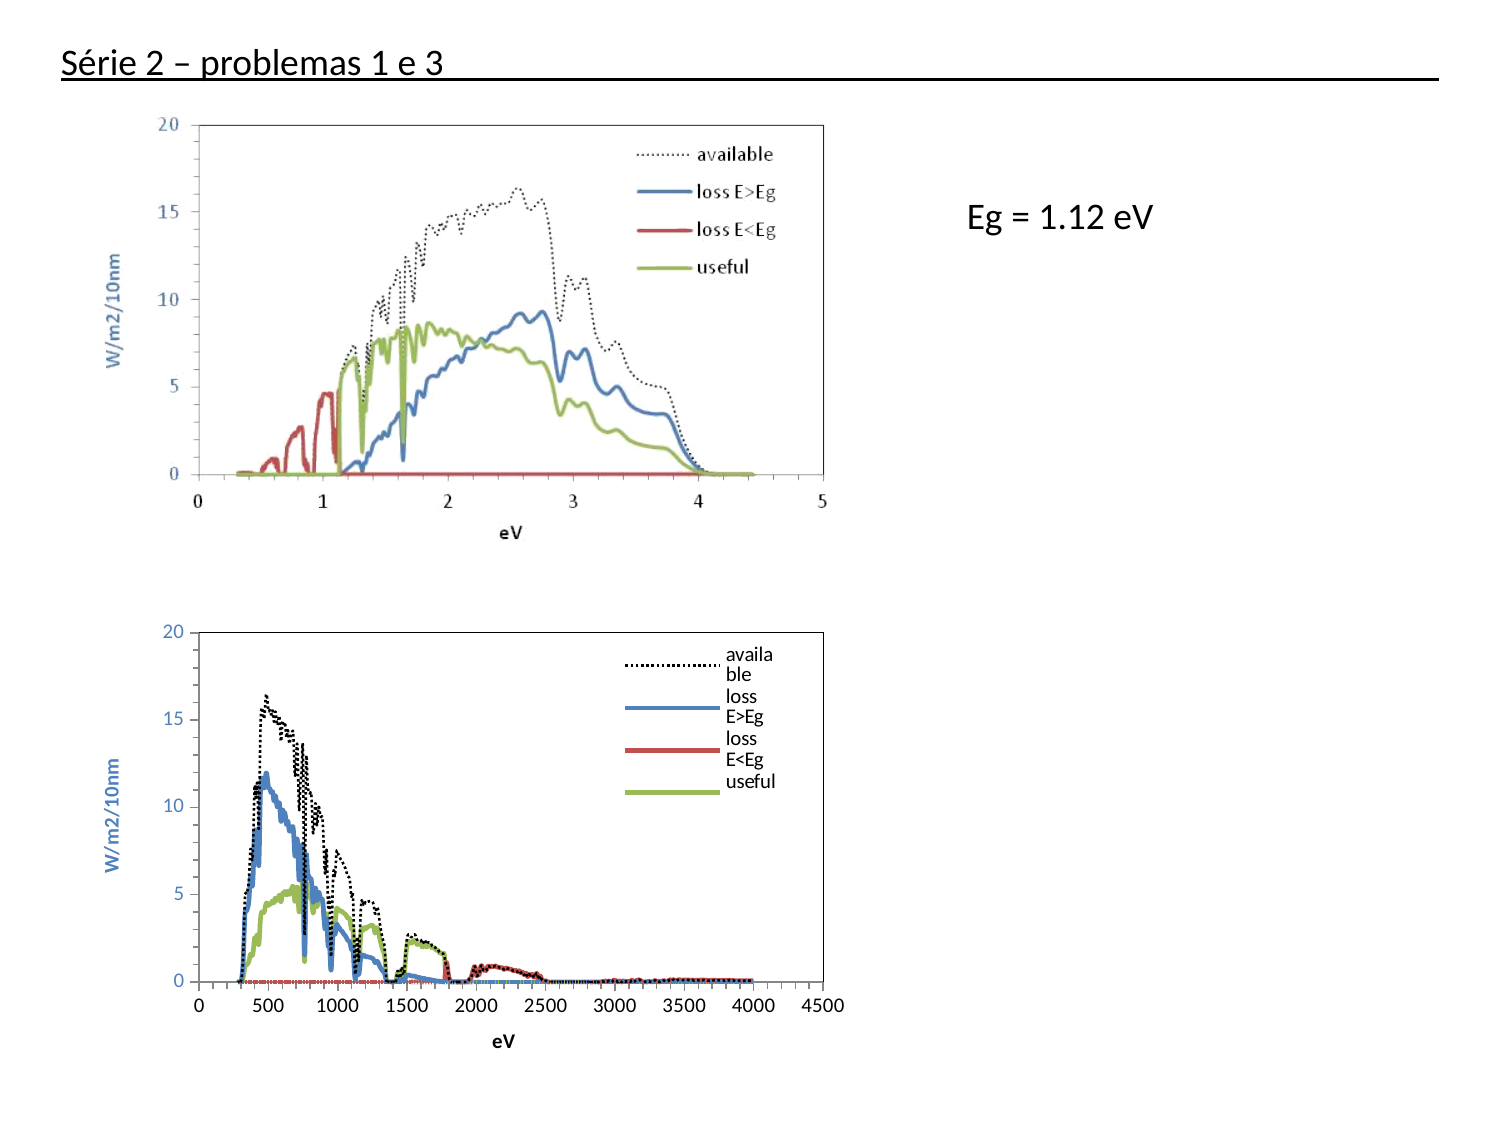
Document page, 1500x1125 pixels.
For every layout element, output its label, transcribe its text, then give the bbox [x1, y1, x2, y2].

text_box Série 2 – problemas 1 e 3 [46, 30, 1454, 91]
picture [76, 101, 972, 573]
text_box Eg = 1.12 eV [976, 184, 1169, 245]
chart [77, 609, 971, 1079]
